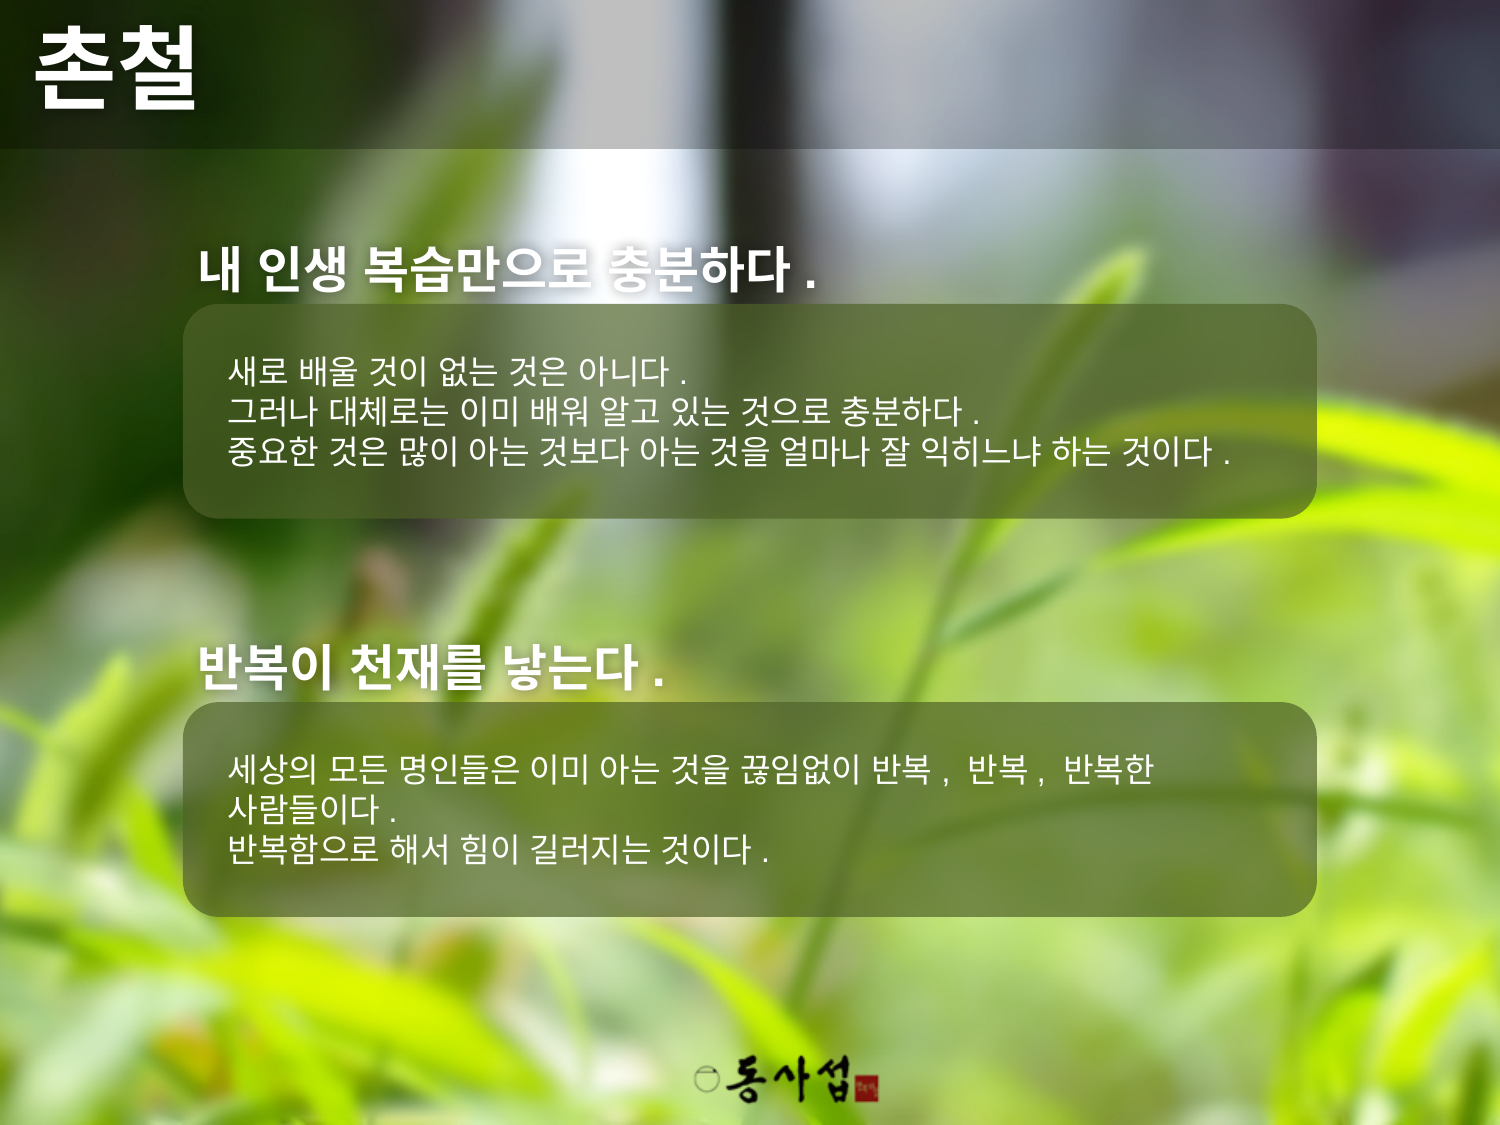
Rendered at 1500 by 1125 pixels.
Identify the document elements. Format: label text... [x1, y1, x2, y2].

picture [0, 149, 1500, 1125]
text_box 반복이 천재를 낳는다. [182, 619, 1081, 714]
text_box 새로 배울 것이 없는 것은 아니다. 그러나 대체로는 이미 배워 알고 있는 것으로 충분하다. 중요한 것은 많이 아는 것보다 아는 것을 얼마나 잘 익히느냐 하는 것이다. [182, 303, 1317, 519]
text_box 세상의 모든 명인들은 이미 아는 것을 끊임없이 반복, 반복, 반복한 사람들이다. 반복함으로 해서 힘이 길러지는 것이다. [182, 702, 1317, 917]
text_box 내 인생 복습만으로 충분하다. [182, 221, 1081, 316]
text_box 촌철 [17, 19, 690, 114]
text_box [0, 0, 1500, 149]
